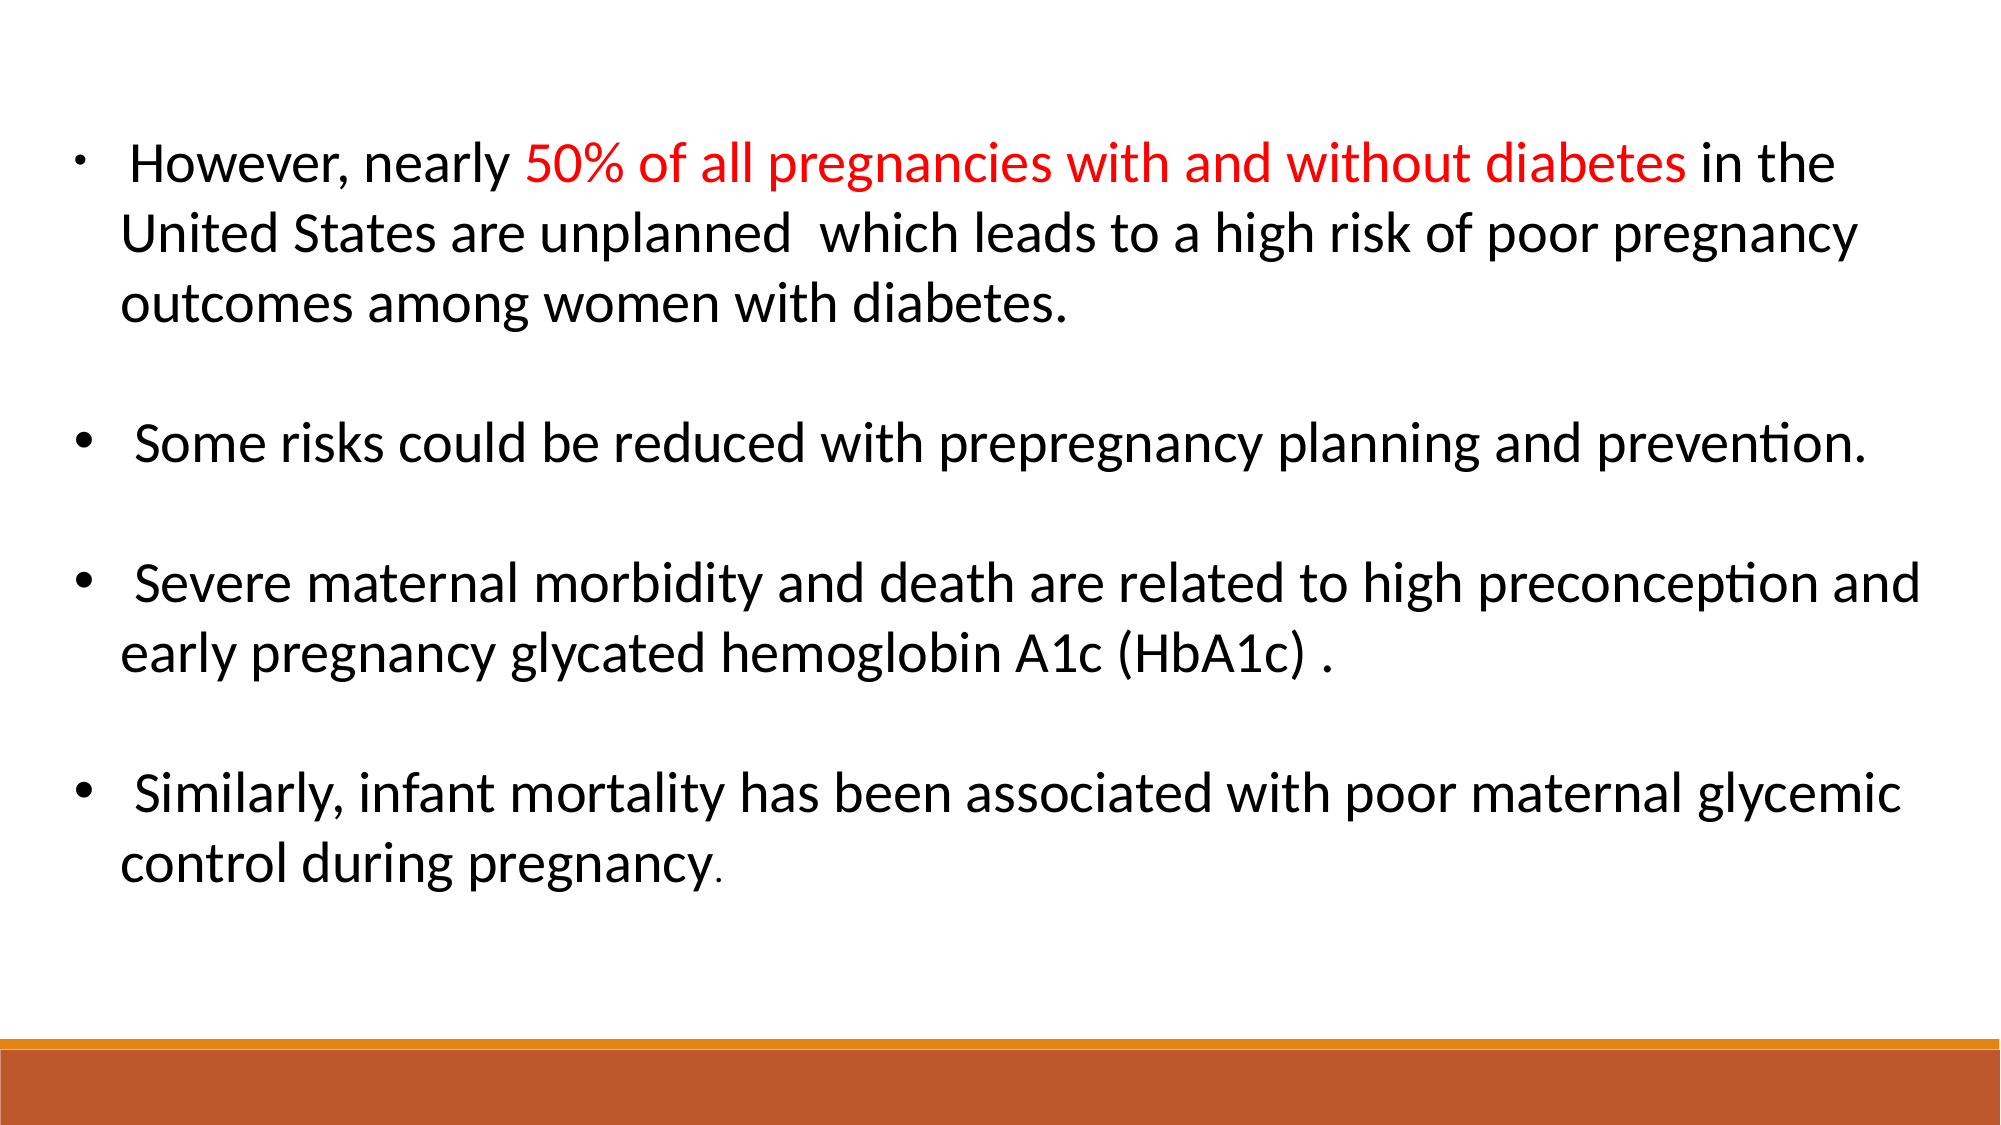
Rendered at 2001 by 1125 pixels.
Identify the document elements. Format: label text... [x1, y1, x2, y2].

text_box However, nearly 50% of all pregnancies with and without diabetes in the United States are unplanned which leads to a high risk of poor pregnancy outcomes among women with diabetes. Some risks could be reduced with prepregnancy planning and prevention. Severe maternal morbidity and death are related to high preconception and early pregnancy glycated hemoglobin A1c (HbA1c) . Similarly, infant mortality has been associated with poor maternal glycemic control during pregnancy. [59, 116, 2000, 902]
